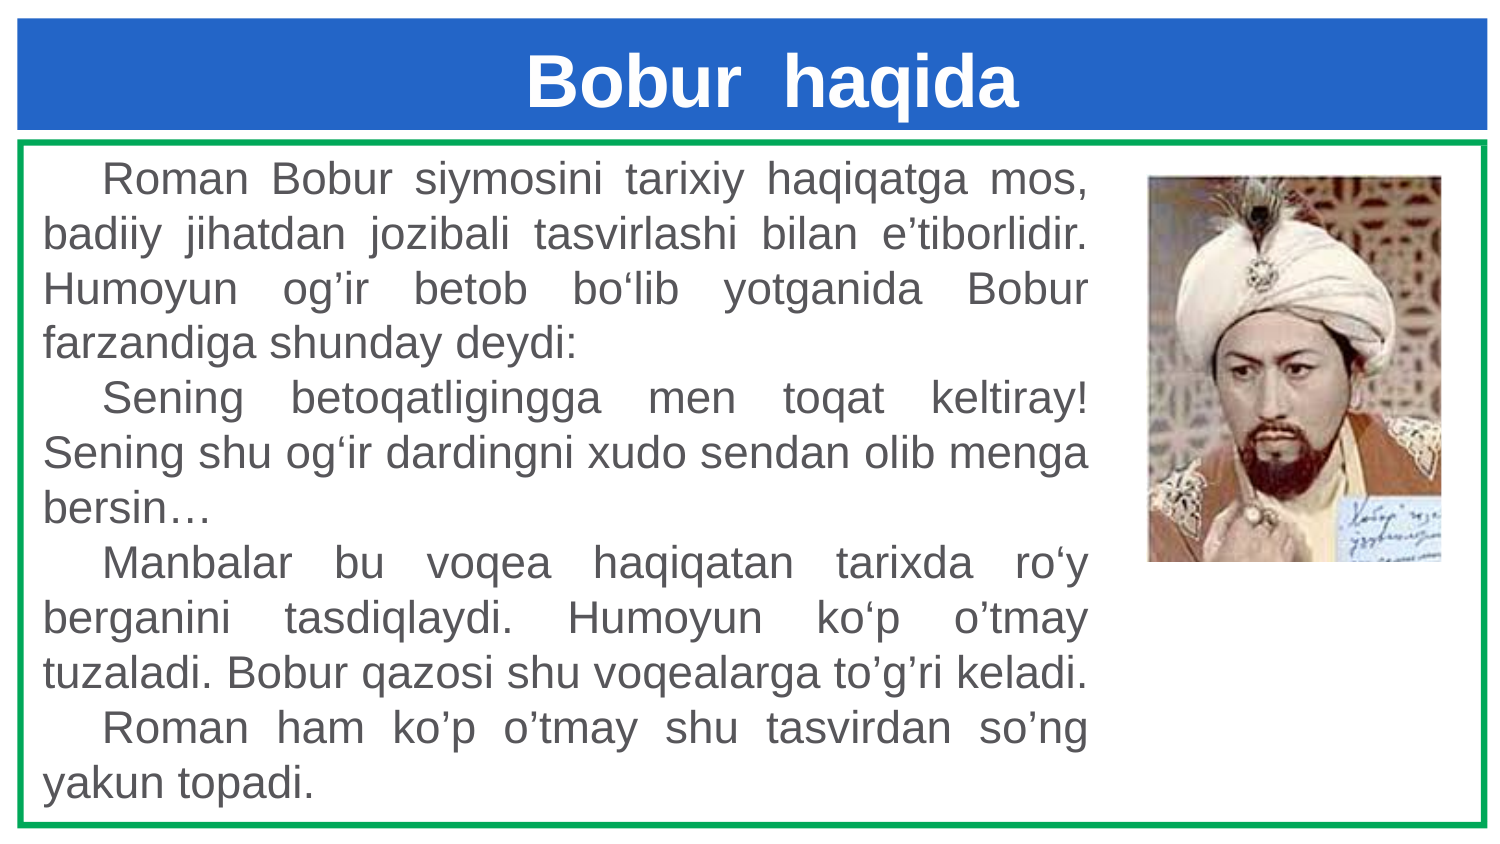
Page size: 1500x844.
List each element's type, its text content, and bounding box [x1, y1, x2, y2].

title Bobur haqida [74, 34, 1471, 135]
text_box Roman Bobur siymosini tarixiy haqiqatga mos, badiiy jihatdan jozibali tasvirlashi bilan e’tiborlidir. Humoyun og’ir betob bo‘lib yotganida Bobur farzandiga shunday deydi: Sening betoqatligingga men toqat keltiray! Sening shu og‘ir dardingni xudo sendan olib menga bersin… Manbalar bu voqea haqiqatan tarixda ro‘y berganini tasdiqlaydi. Humoyun ko‘p o’tmay tuzaladi. Bobur qazosi shu voqealarga to’g’ri keladi. Roman ham ko’p o’tmay shu tasvirdan so’ng yakun topadi. [27, 140, 1105, 816]
picture [1145, 173, 1442, 562]
